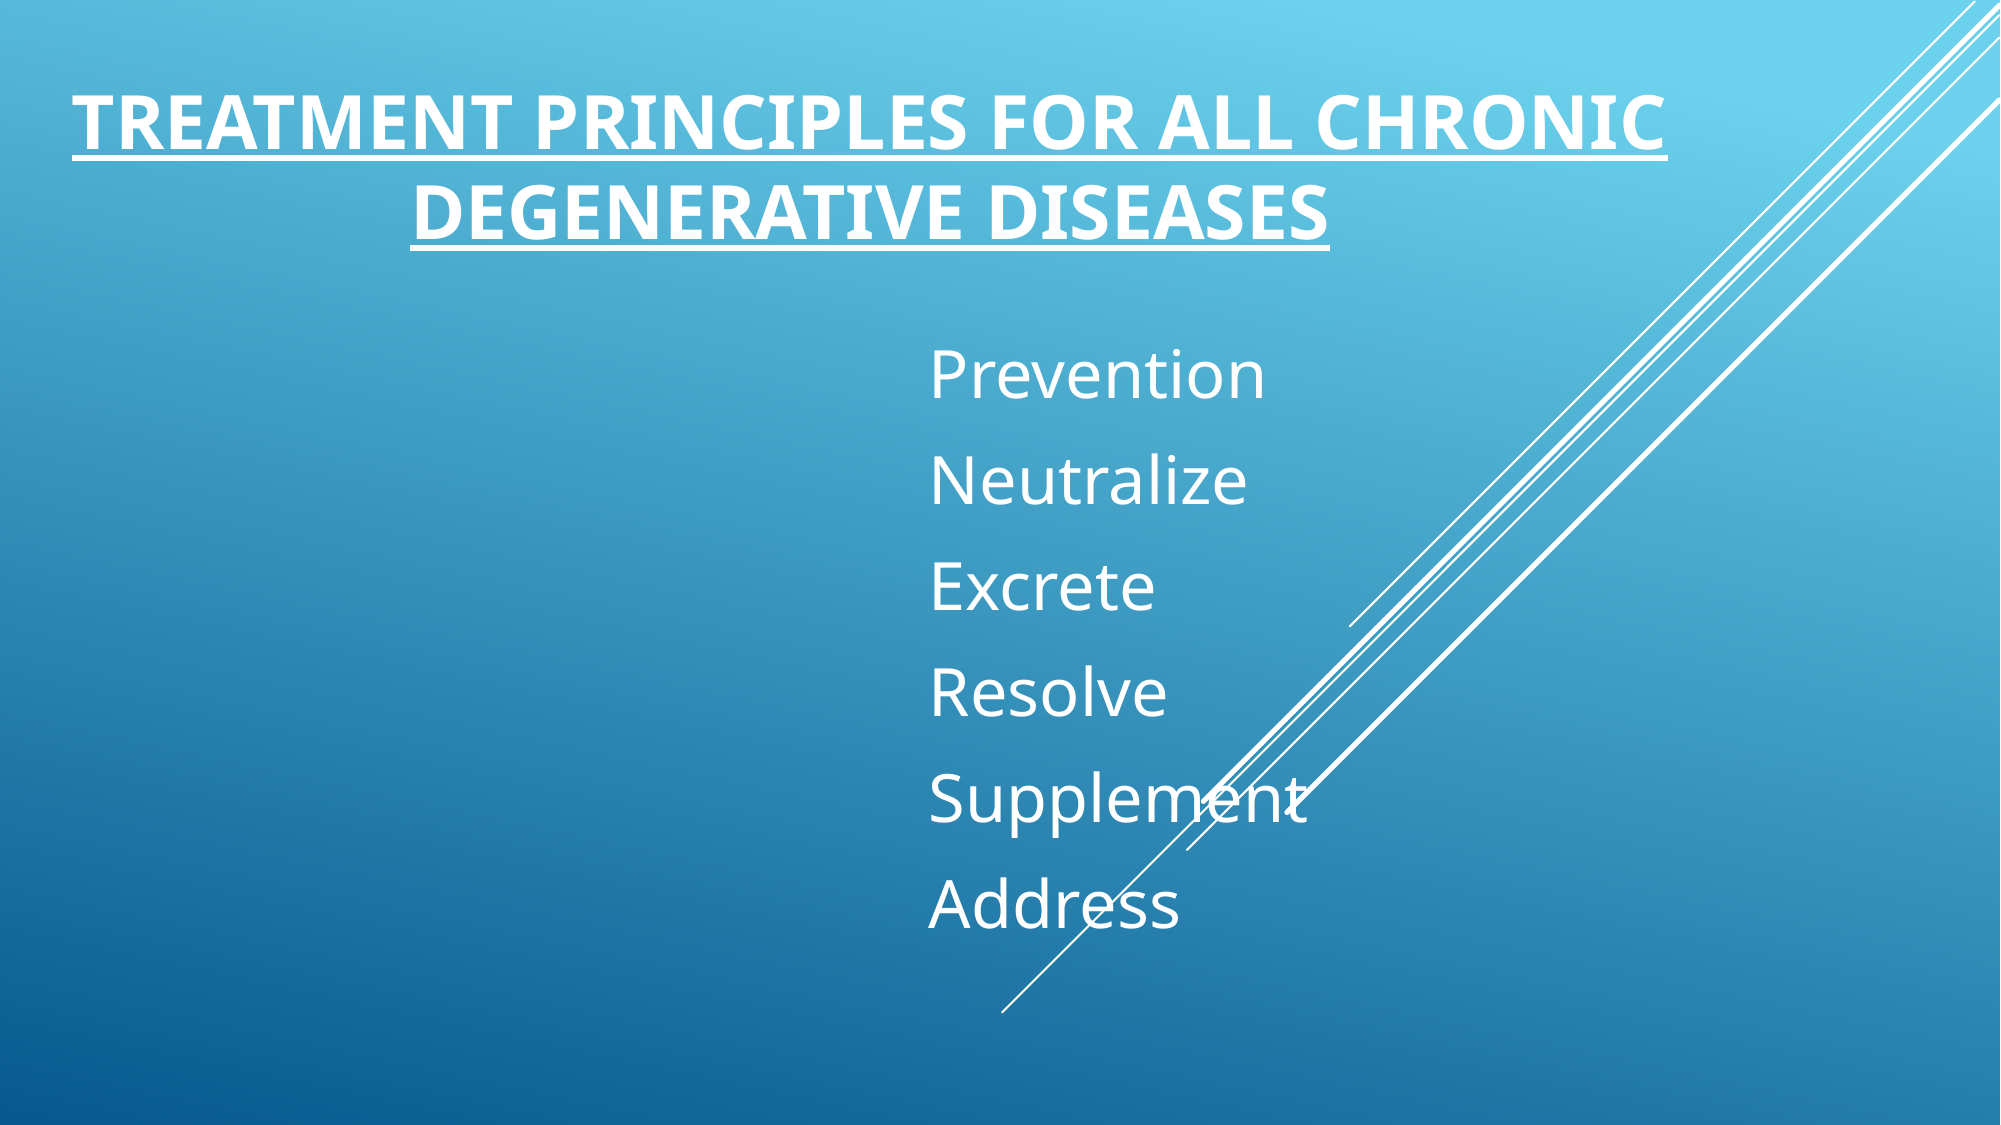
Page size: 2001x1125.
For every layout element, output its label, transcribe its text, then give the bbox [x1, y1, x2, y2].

title Treatment principles for all chronic degenerative diseases [0, 67, 1870, 268]
subtitle Prevention Neutralize Excrete Resolve Supplement Address [13, 324, 1591, 1125]
